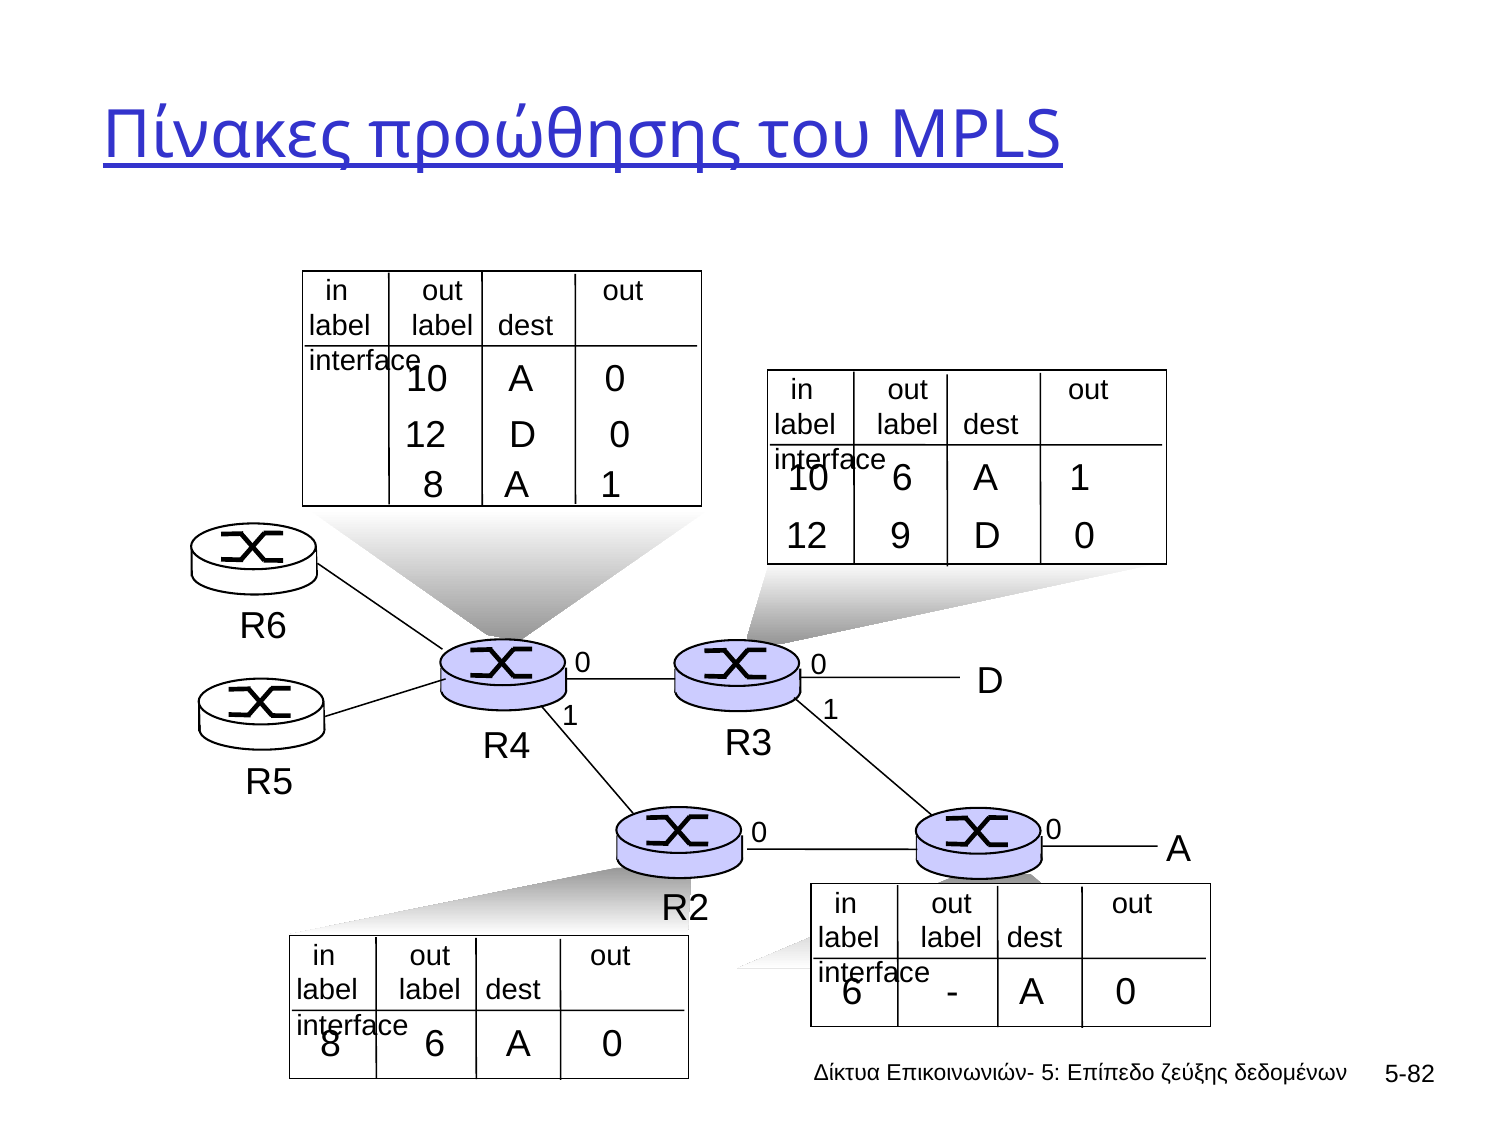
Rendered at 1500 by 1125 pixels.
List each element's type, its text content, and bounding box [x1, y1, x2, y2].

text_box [281, 928, 700, 1081]
text_box 10 A 0 [307, 346, 388, 402]
text_box 0 [1030, 803, 1077, 853]
text_box 1 [807, 683, 854, 733]
text_box R3 [709, 720, 788, 771]
text_box 0 [795, 637, 842, 677]
text_box R4 [468, 719, 546, 774]
text_box D [961, 648, 1019, 709]
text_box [616, 806, 743, 879]
text_box R2 [646, 887, 725, 935]
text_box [674, 639, 801, 712]
text_box 10 A 0 [389, 346, 482, 402]
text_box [915, 807, 1042, 874]
text_box 12 D 0 [576, 402, 697, 463]
text_box 0 [559, 635, 606, 686]
text_box [302, 384, 307, 507]
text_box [759, 362, 1178, 567]
slide_number 5-82 [1363, 1049, 1451, 1125]
text_box [736, 943, 797, 969]
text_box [802, 876, 1222, 1029]
text_box R5 [230, 758, 308, 810]
text_box 0 [743, 806, 783, 856]
text_box 1 [547, 688, 594, 739]
text_box 12 D 0 [483, 402, 575, 452]
text_box 0 [805, 678, 842, 688]
text_box 12 D 0 [305, 402, 482, 452]
text_box [313, 509, 709, 637]
text_box [694, 384, 702, 507]
text_box A [1151, 816, 1206, 874]
text_box [746, 574, 1108, 638]
text_box R6 [224, 603, 303, 654]
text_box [198, 678, 325, 750]
text_box 8 A 1 [303, 452, 694, 513]
text_box 10 A 0 [483, 346, 575, 402]
text_box [329, 869, 646, 926]
footer Δίκτυα Επικοινωνιών- 5: Επίπεδο ζεύξης δεδομένων [635, 1049, 1363, 1125]
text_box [440, 639, 567, 711]
text_box in out out label label dest interface [294, 263, 712, 384]
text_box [190, 523, 318, 595]
text_box 10 A 0 [576, 346, 699, 407]
title Πίνακες προώθησης του MPLS [87, 37, 1363, 226]
